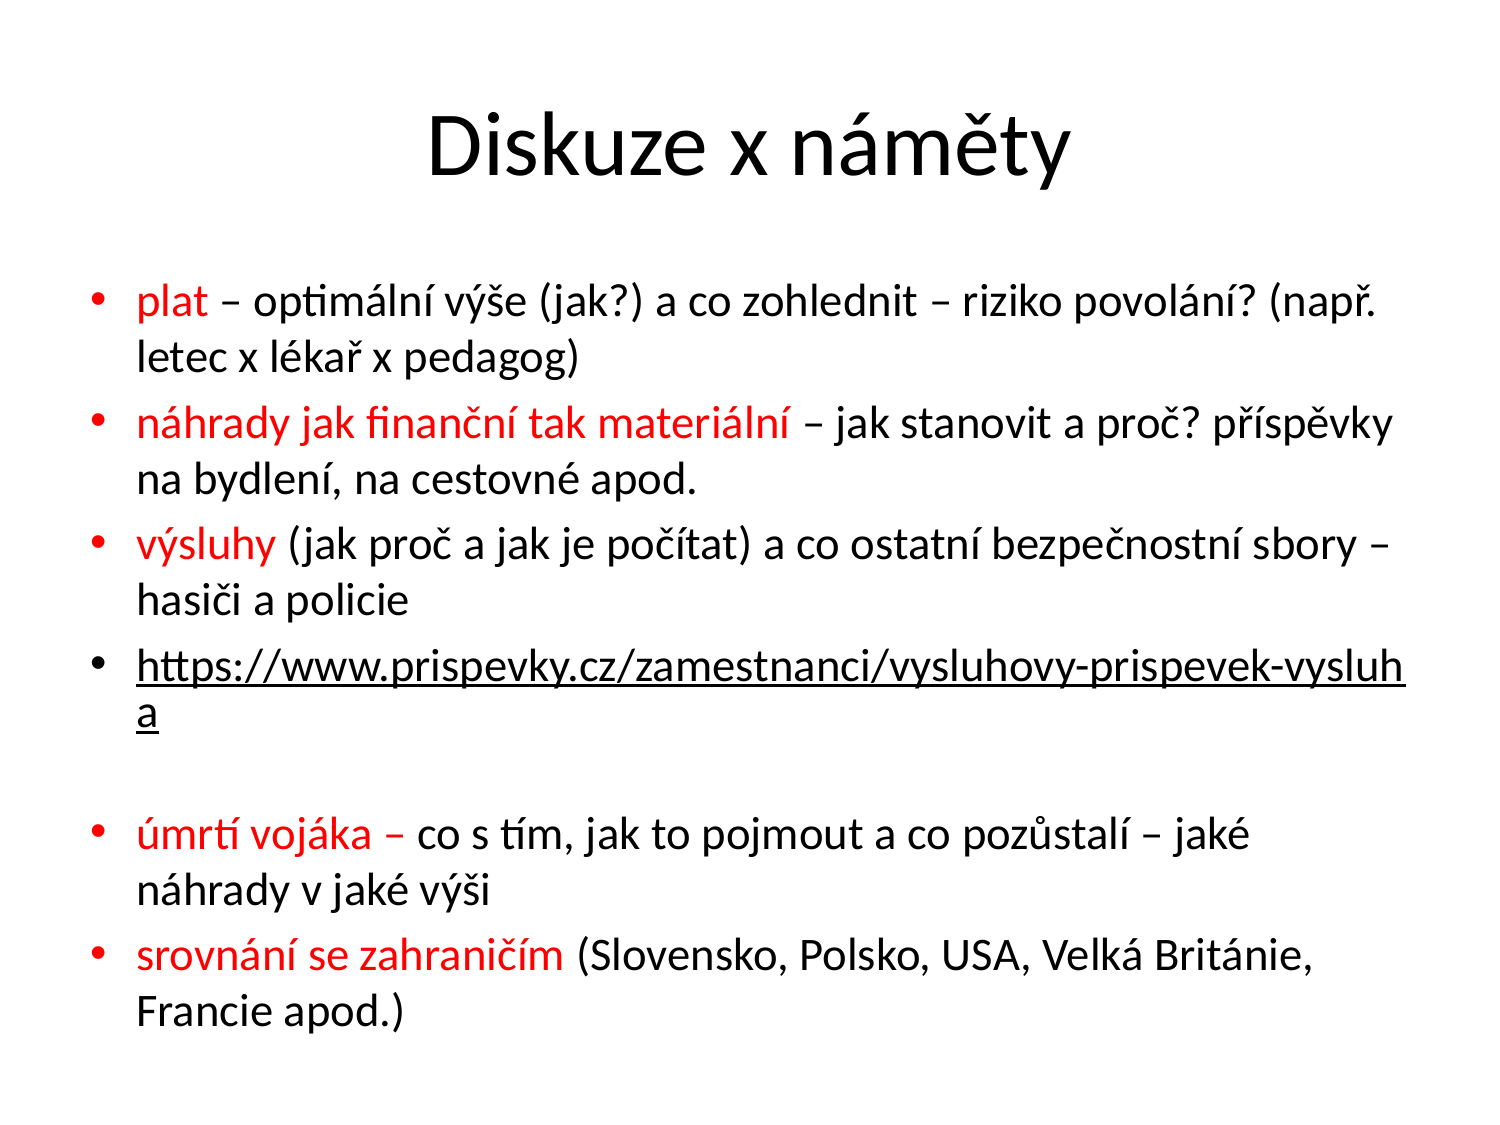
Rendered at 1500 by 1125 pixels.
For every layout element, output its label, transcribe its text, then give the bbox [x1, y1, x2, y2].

list plat – optimální výše (jak?) a co zohlednit – riziko povolání? (např. letec x lékař x pedagog) náhrady jak finanční tak materiální – jak stanovit a proč? příspěvky na bydlení, na cestovné apod. výsluhy (jak proč a jak je počítat) a co ostatní bezpečnostní sbory – hasiči a policie https://www.prispevky.cz/zamestnanci/vysluhovy-prispevek-vysluha úmrtí vojáka – co s tím, jak to pojmout a co pozůstalí – jaké náhrady v jaké výši srovnání se zahraničím (Slovensko, Polsko, USA, Velká Británie, Francie apod.) [75, 262, 1425, 1005]
title Diskuze x náměty [75, 45, 1425, 233]
